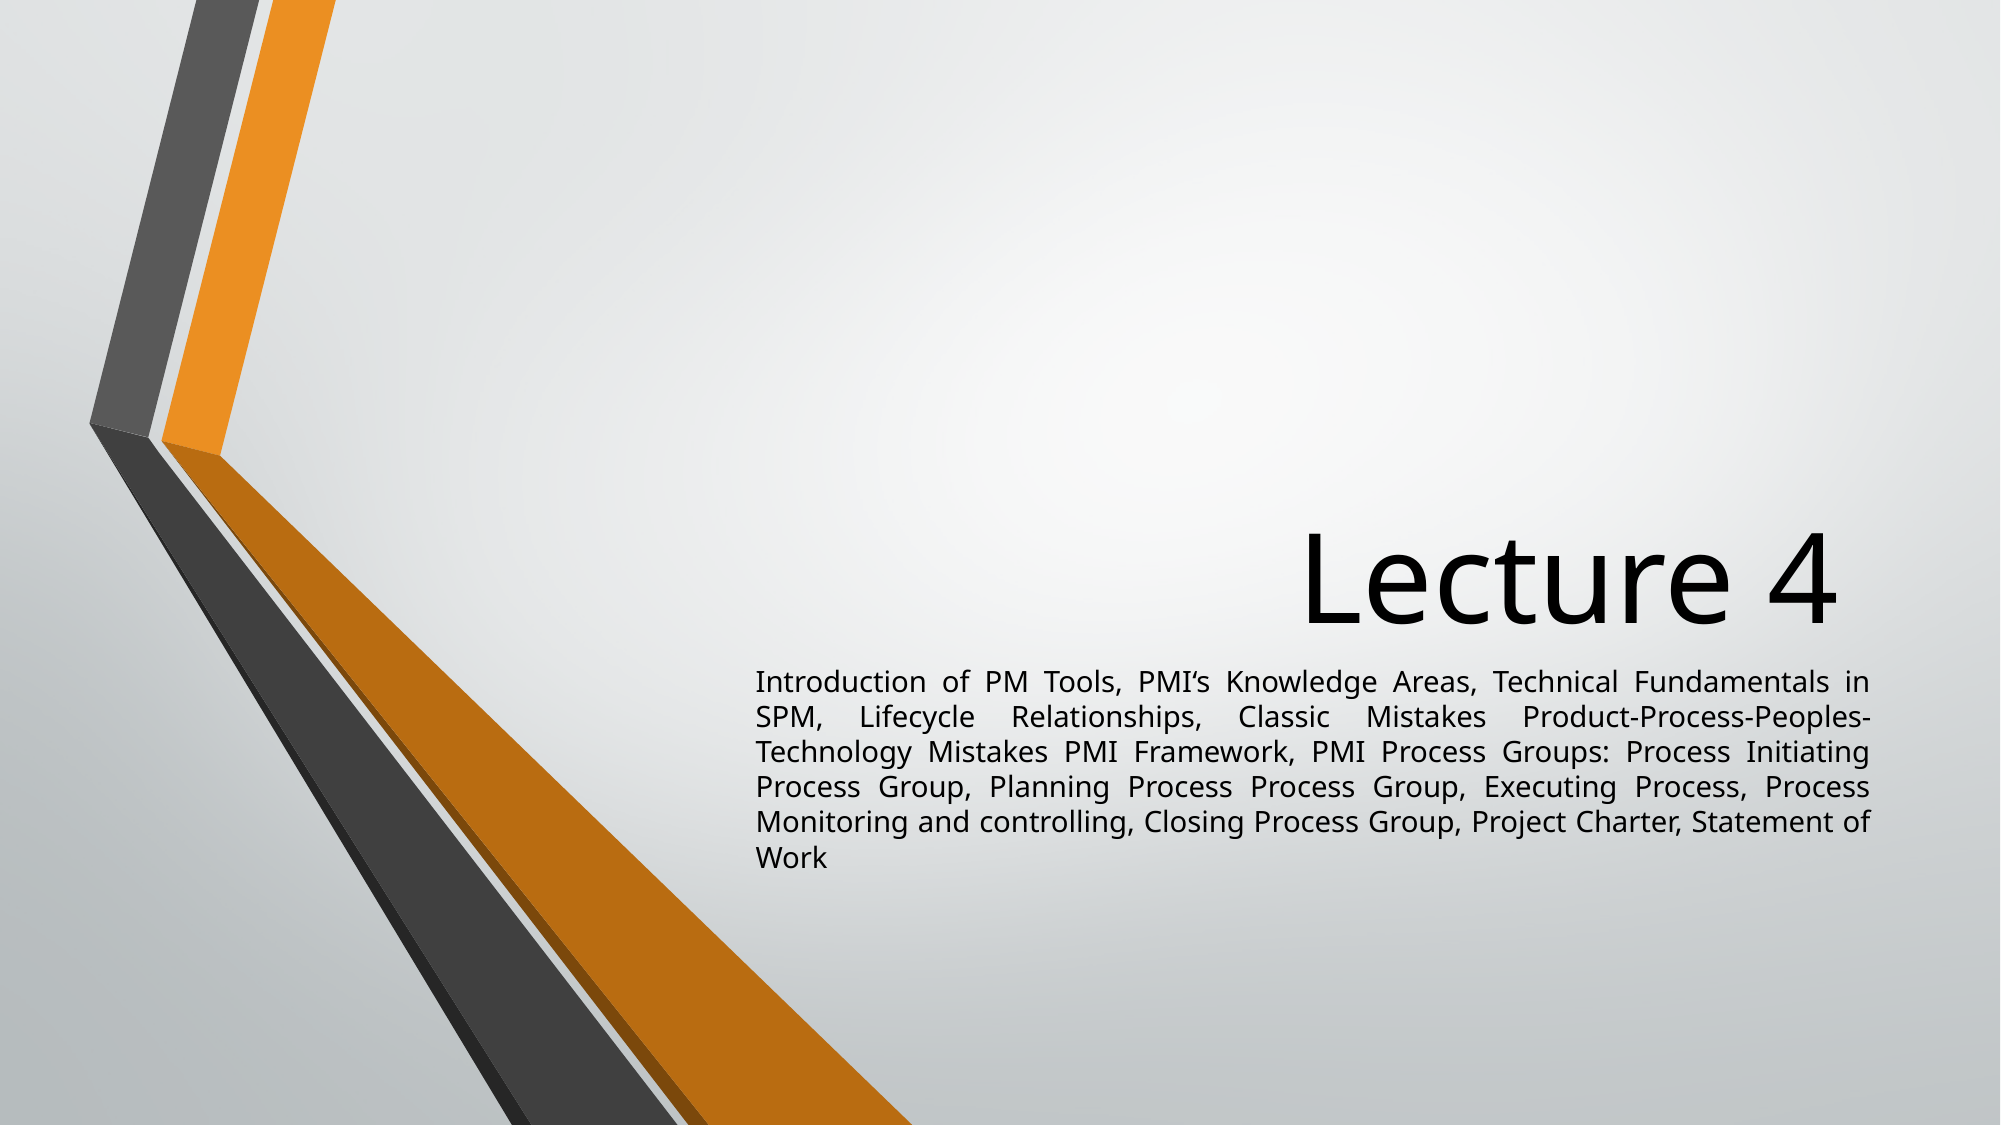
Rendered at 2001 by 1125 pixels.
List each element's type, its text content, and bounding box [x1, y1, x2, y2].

title Lecture 4 [480, 226, 1887, 656]
subtitle Introduction of PM Tools, PMI‘s Knowledge Areas, Technical Fundamentals in SPM, Lifecycle Relationships, Classic Mistakes Product-Process-Peoples-Technology Mistakes PMI Framework, PMI Process Groups: Process Initiating Process Group, Planning Process Process Group, Executing Process, Process Monitoring and controlling, Closing Process Group, Project Charter, Statement of Work [740, 655, 1887, 884]
